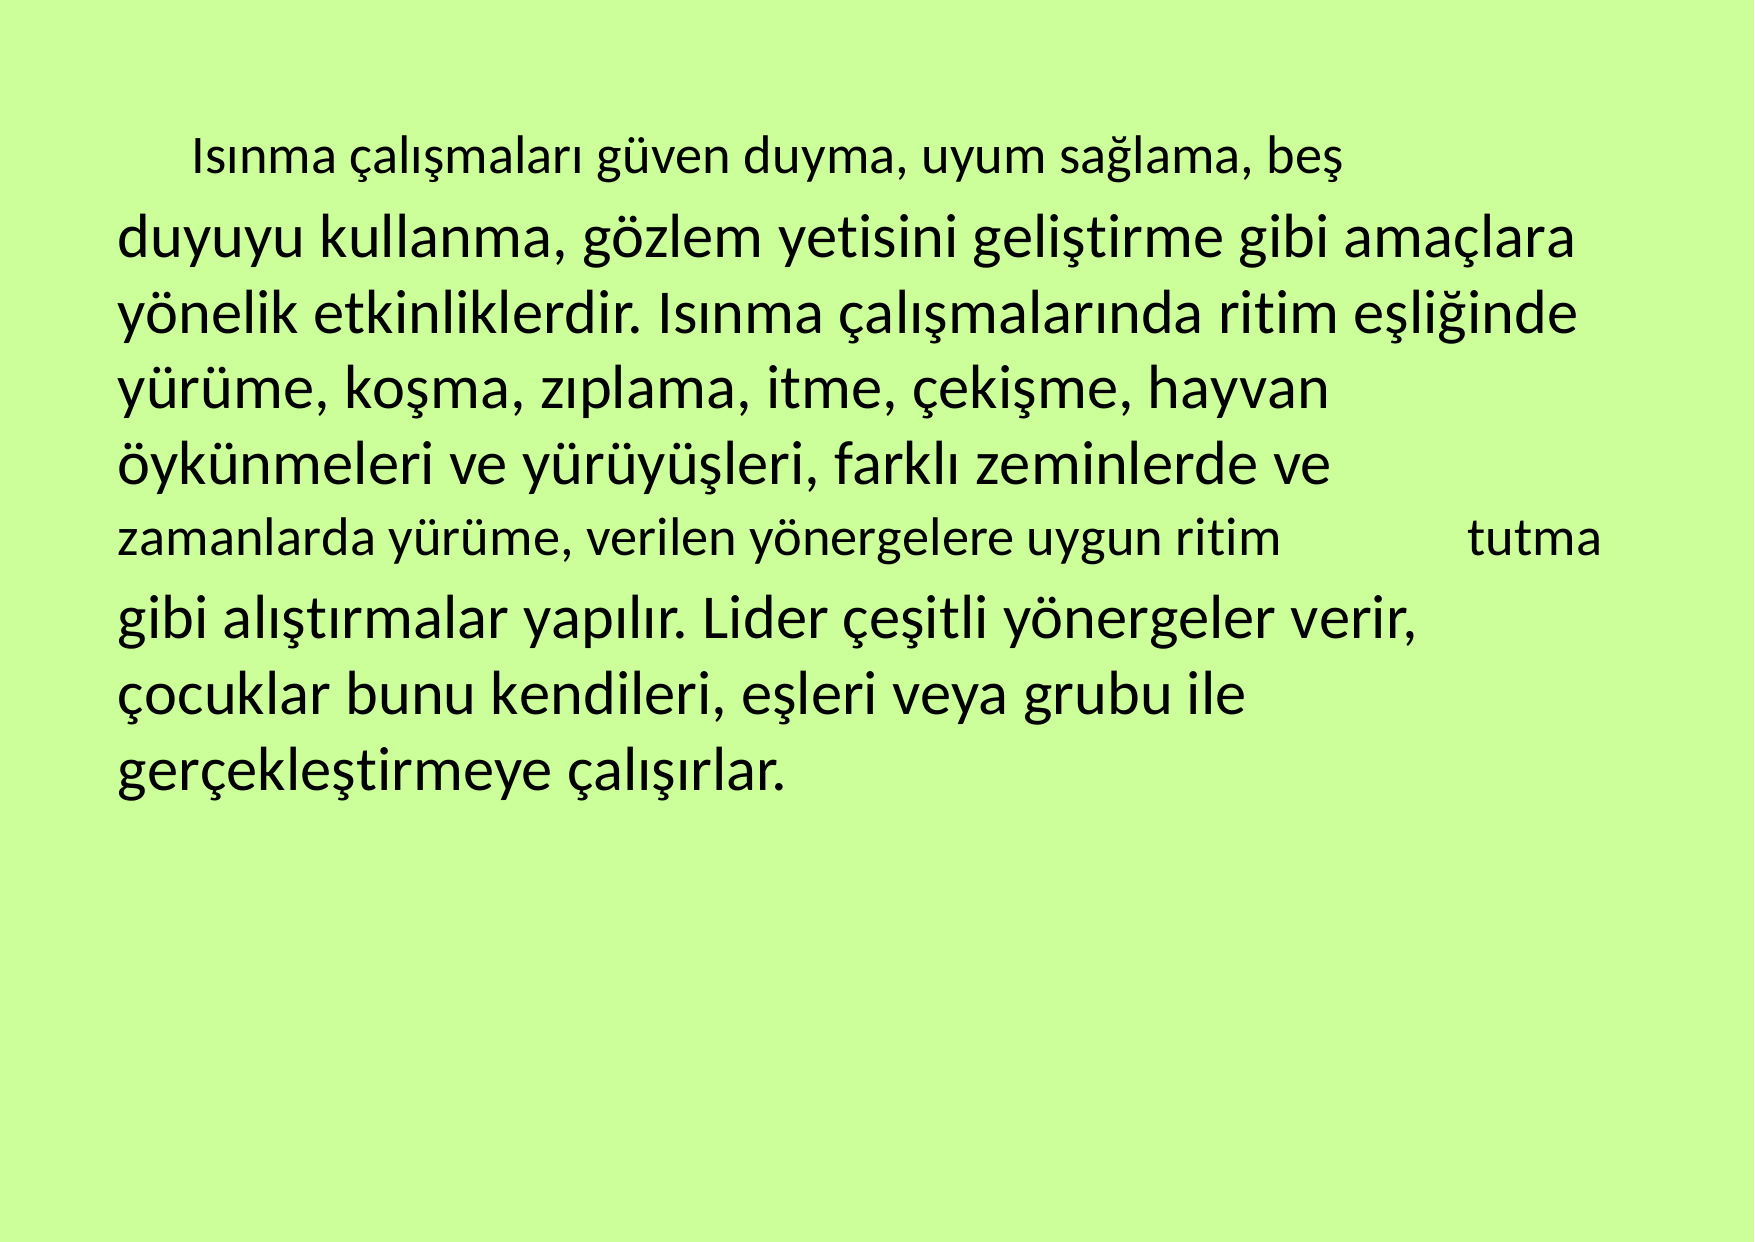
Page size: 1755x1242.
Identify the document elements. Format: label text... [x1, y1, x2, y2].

text_box zamanlarda yürüme, verilen yönergelere uygun ritim gibi alıştırmalar yapılır. Lider çeşitli yönergeler verir, çocuklar bunu kendileri, eşleri veya grubu ile gerçekleştirmeye çalışırlar. [115, 510, 1465, 806]
text_box Isınma çalışmaları güven duyma, uyum sağlama, beş duyuyu kullanma, gözlem yetisini geliştirme gibi amaçlara yönelik etkinliklerdir. Isınma çalışmalarında ritim eşliğinde yürüme, koşma, zıplama, itme, çekişme, hayvan öykünmeleri ve yürüyüşleri, farklı zeminlerde ve [115, 128, 1597, 501]
text_box tutma [1465, 510, 1634, 577]
